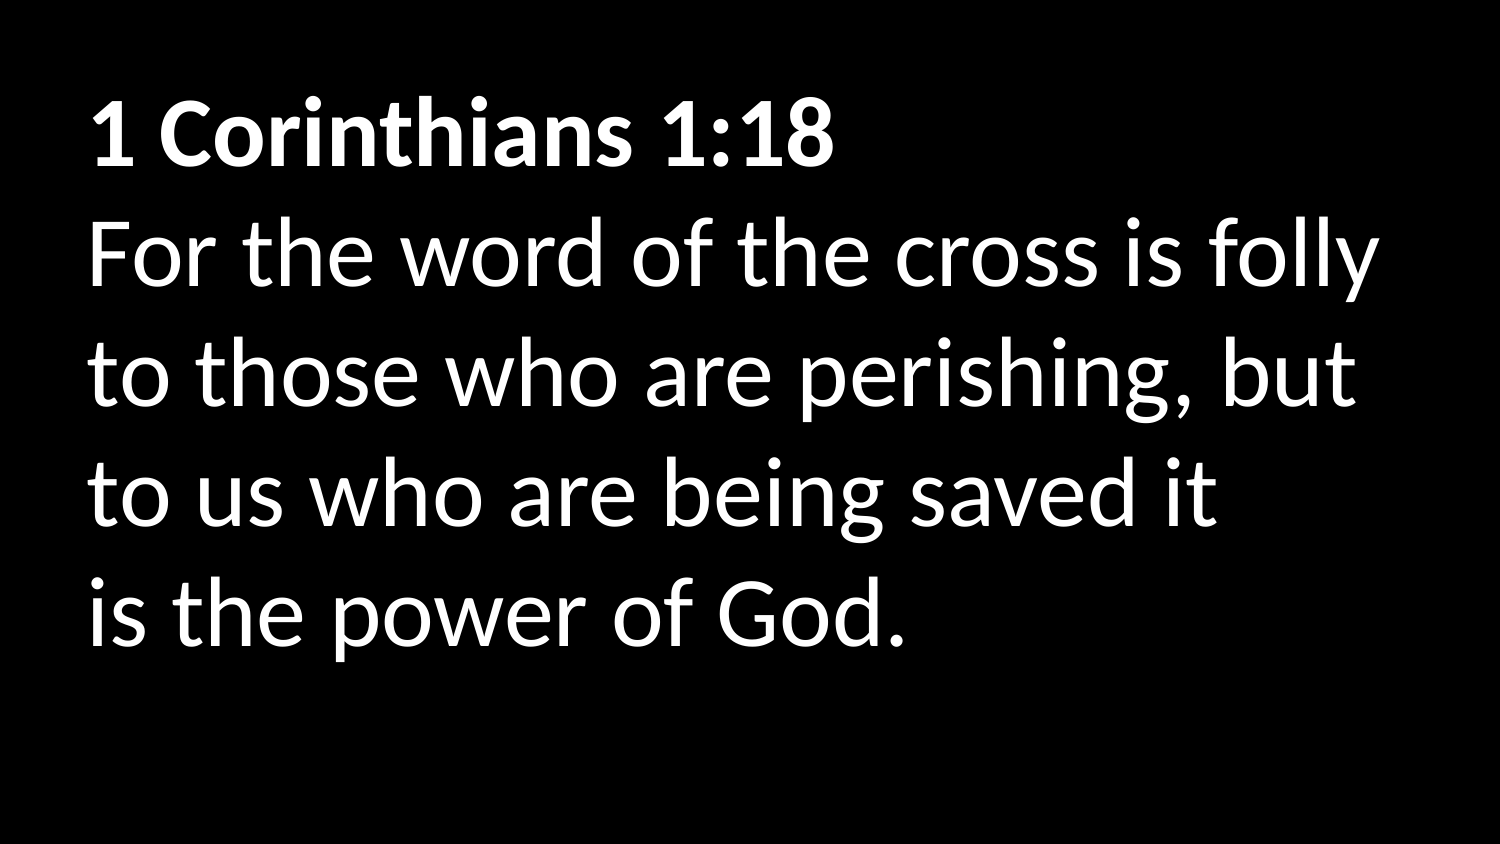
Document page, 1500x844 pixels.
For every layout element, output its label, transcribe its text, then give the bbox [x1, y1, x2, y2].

text_box 1 Corinthians 1:18 For the word of the cross is folly to those who are perishing, but to us who are being saved it is the power of God. [71, 59, 1427, 674]
